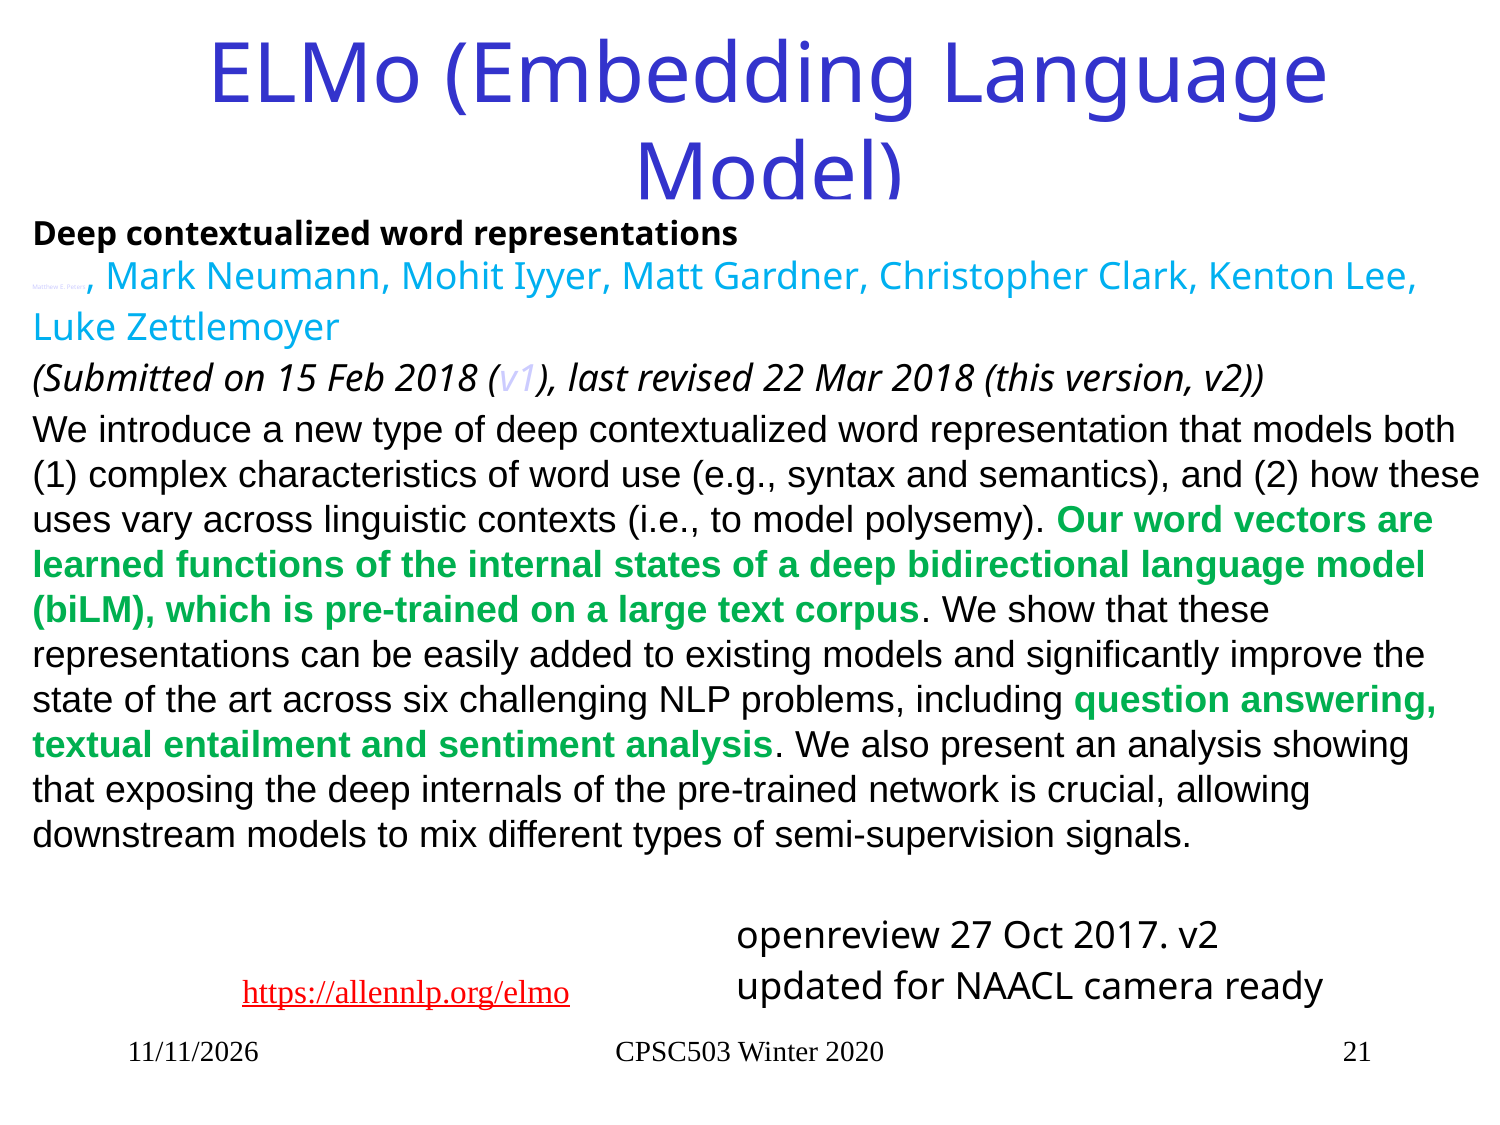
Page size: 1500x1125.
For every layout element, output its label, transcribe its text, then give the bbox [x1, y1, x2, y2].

title ELMo (Embedding Language Model) [56, 24, 1482, 199]
table_header NAACL 2018. Originally posted to openreview 27 Oct 2017. v2 updated for NAACL camera ready [721, 914, 1392, 1018]
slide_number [112, 1024, 426, 1101]
footer CPSC503 Winter 2020 [512, 1024, 988, 1101]
text_box https://allennlp.org/elmo [227, 962, 586, 1018]
text_box Deep contextualized word representations Matthew E. Peters, Mark Neumann, Mohit Iyyer, Matt Gardner, Christopher Clark, Kenton Lee, Luke Zettlemoyer (Submitted on 15 Feb 2018 (v1), last revised 22 Mar 2018 (this version, v2)) We introduce a new type of deep contextualized word representation that models both (1) complex characteristics of word use (e.g., syntax and semantics), and (2) how these uses vary across linguistic contexts (i.e., to model polysemy). Our word vectors are learned functions of the internal states of a deep bidirectional language model (biLM), which is pre-trained on a large text corpus. We show that these representations can be easily added to existing models and significantly improve the state of the art across six challenging NLP problems, including question answering, textual entailment and sentiment analysis. We also present an analysis showing that exposing the deep internals of the pre-trained network is crucial, allowing downstream models to mix different types of semi-supervision signals. [22, 199, 1482, 914]
table_header Comments: [50, 914, 721, 1018]
slide_number 21 [1074, 1024, 1388, 1101]
